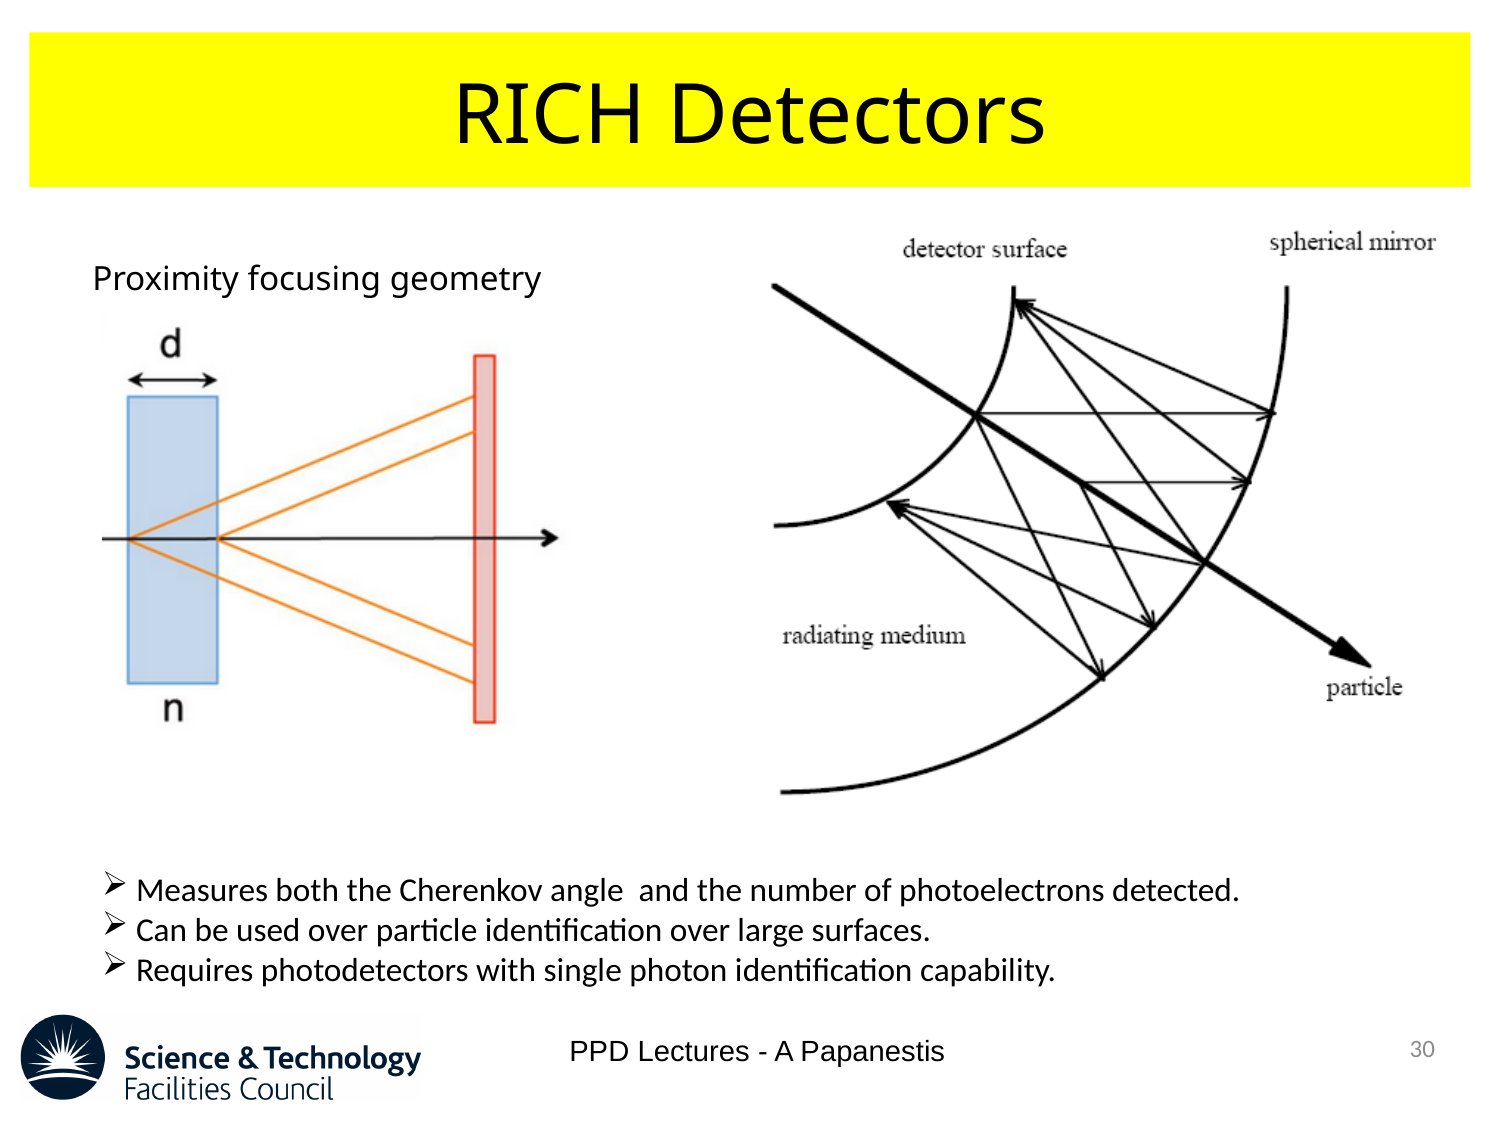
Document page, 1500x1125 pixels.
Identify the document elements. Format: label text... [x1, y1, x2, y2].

footer PPD Lectures - A Papanestis [512, 1024, 1004, 1101]
text_box Measures both the Cherenkov angle and the number of photoelectrons detected. Can be used over particle identification over large surfaces. Requires photodetectors with single photon identification capability. [87, 860, 1257, 995]
picture [19, 1013, 421, 1101]
picture [727, 199, 1451, 803]
text_box Proximity focusing geometry [77, 249, 558, 305]
picture [102, 310, 583, 738]
title RICH Detectors [29, 32, 1471, 188]
slide_number 30 [1137, 1024, 1451, 1101]
